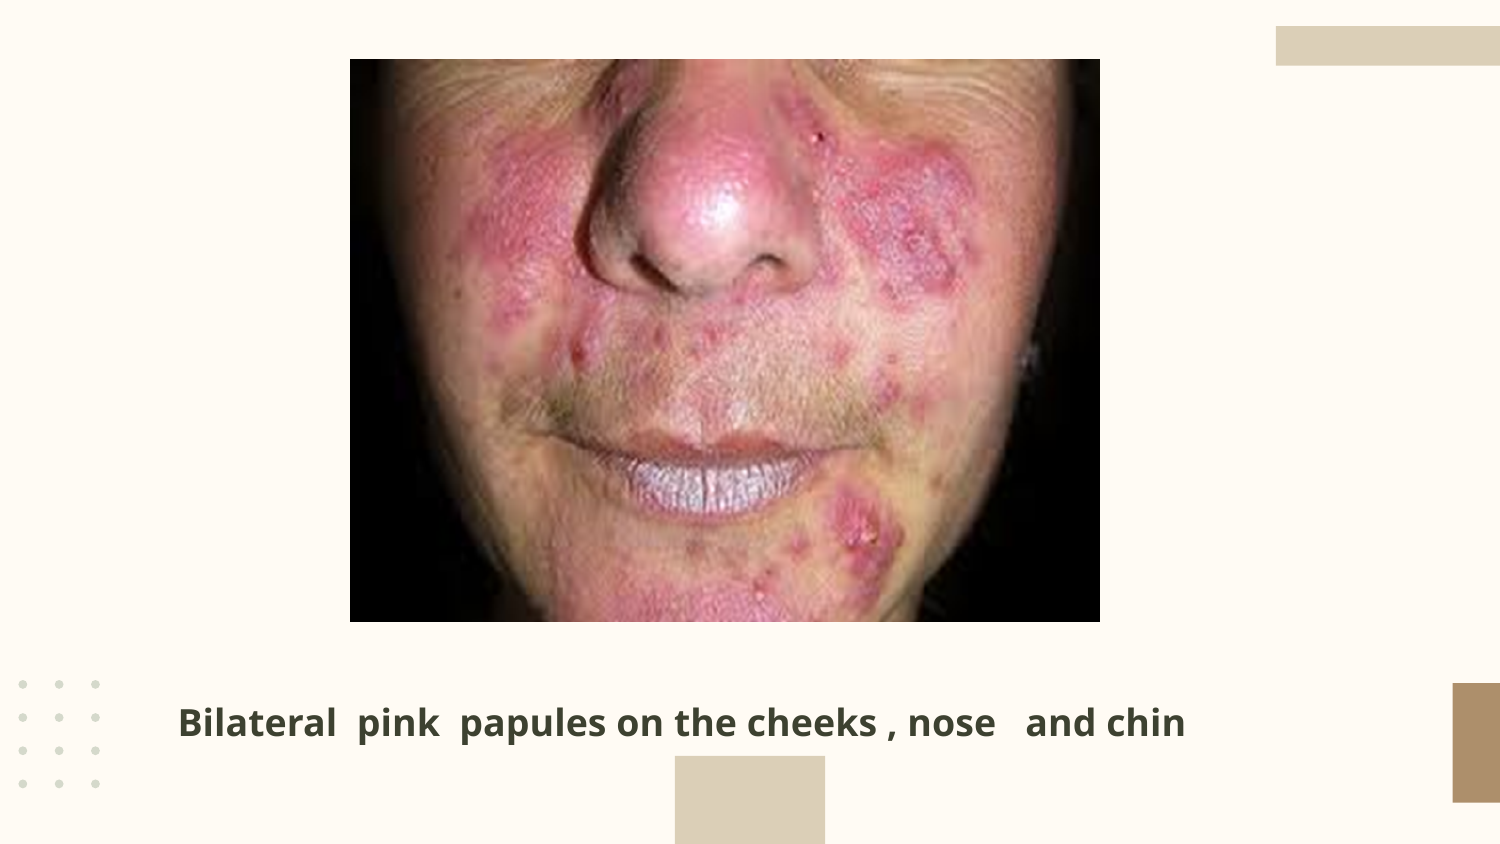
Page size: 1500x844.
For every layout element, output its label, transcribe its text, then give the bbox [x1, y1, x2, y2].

picture [349, 59, 1101, 623]
title Bilateral pink papules on the cheeks , nose and chin [162, 684, 1500, 779]
